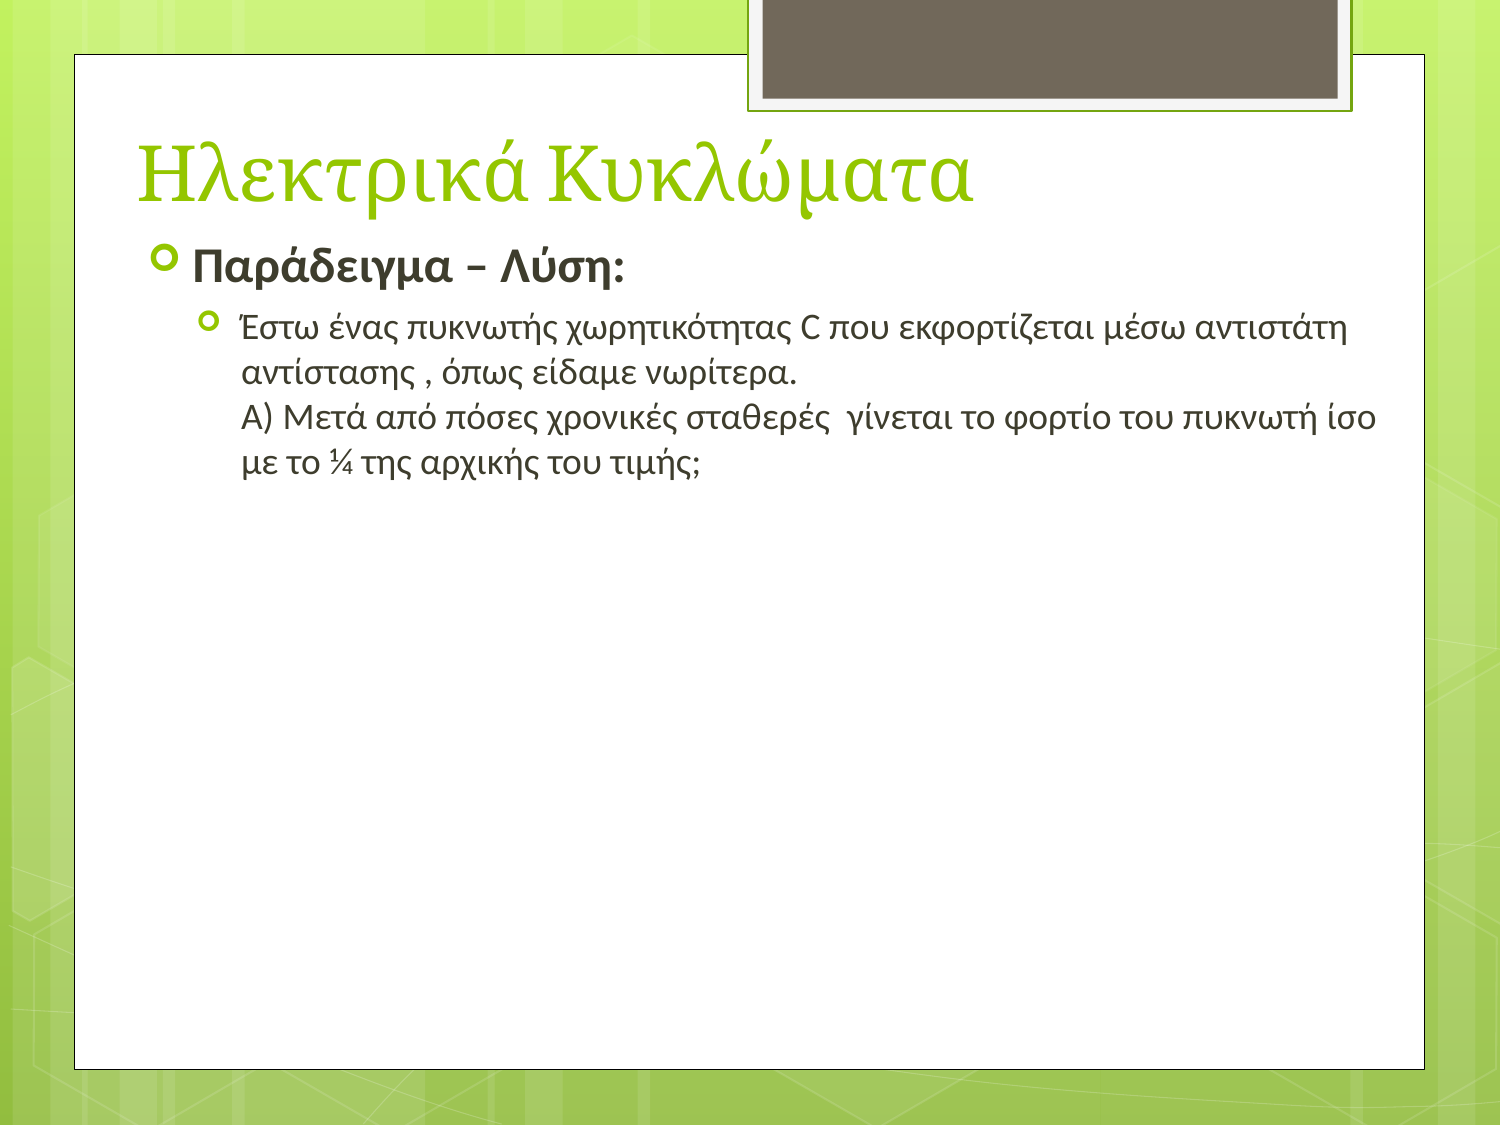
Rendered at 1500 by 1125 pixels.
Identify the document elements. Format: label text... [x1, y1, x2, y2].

title Ηλεκτρικά Κυκλώματα [121, 116, 1338, 225]
